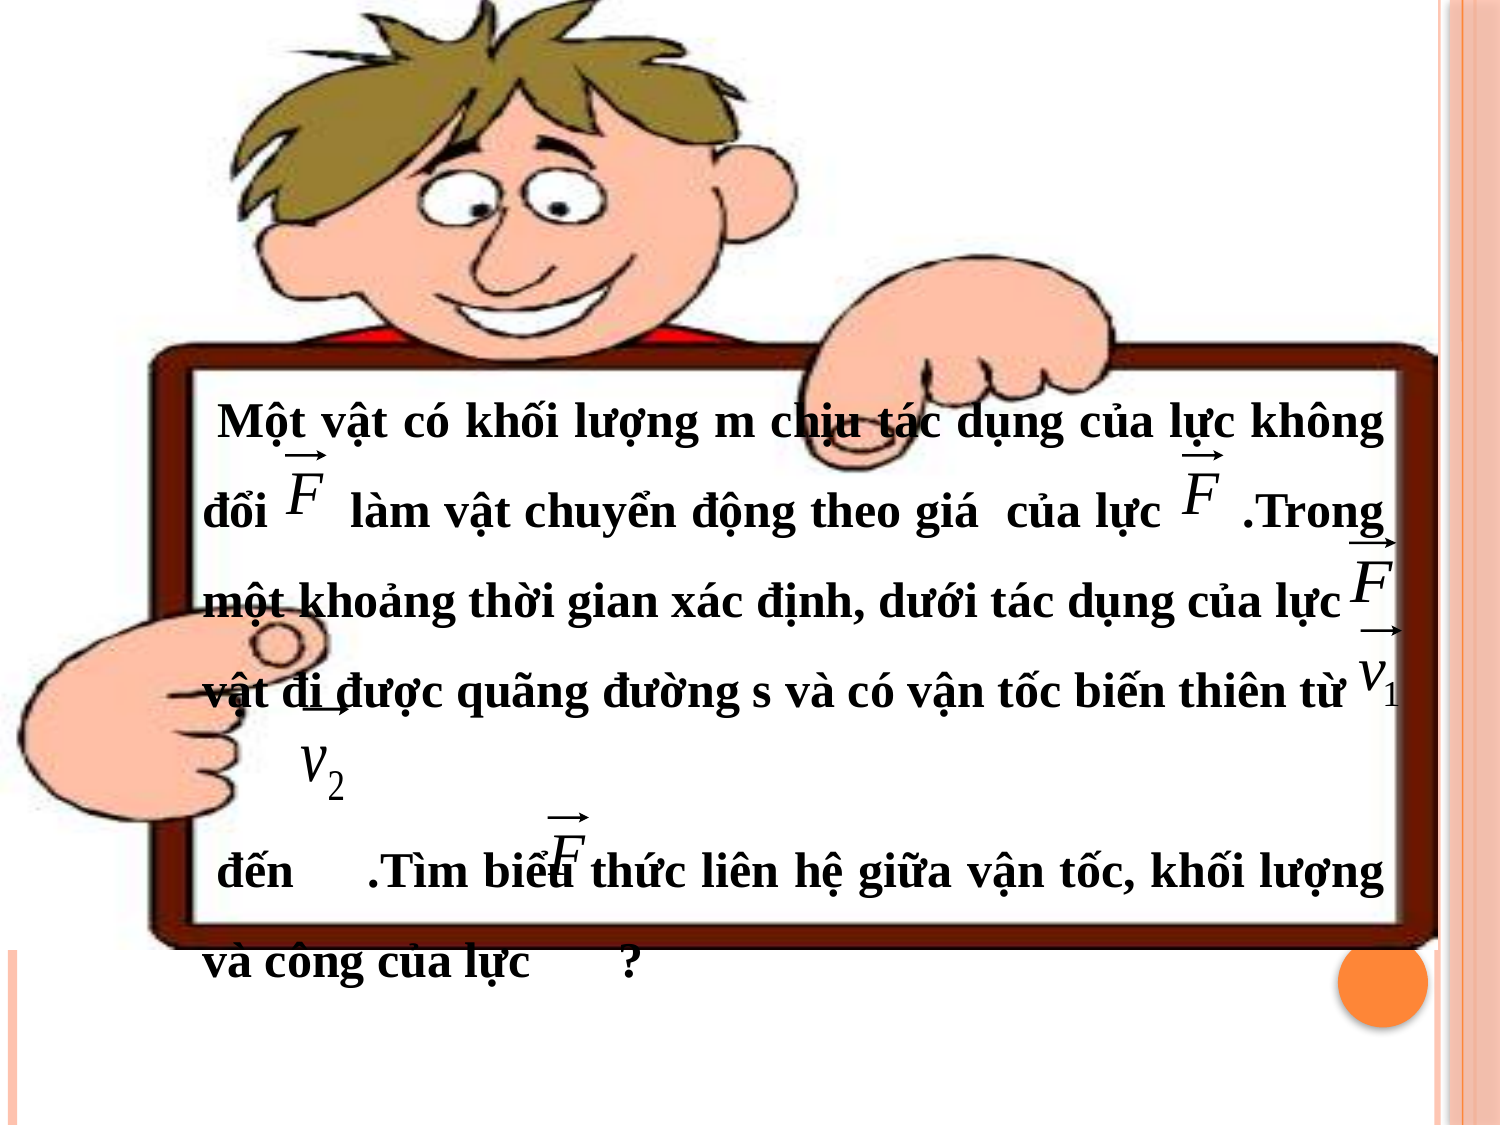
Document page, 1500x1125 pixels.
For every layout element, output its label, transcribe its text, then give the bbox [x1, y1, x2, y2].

text_box Một vật có khối lượng m chịu tác dụng của lực không đổi làm vật chuyển động theo giá của lực .Trong một khoảng thời gian xác định, dưới tác dụng của lực vật đi được quãng đường s và có vận tốc biến thiên từ đến .Tìm biểu thức liên hệ giữa vận tốc, khối lượng và công của lực ? [187, 959, 1400, 995]
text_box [1336, 524, 1413, 613]
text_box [536, 799, 604, 887]
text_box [274, 436, 342, 526]
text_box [1171, 436, 1238, 526]
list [0, 0, 1438, 951]
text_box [1349, 611, 1413, 718]
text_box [291, 686, 363, 814]
